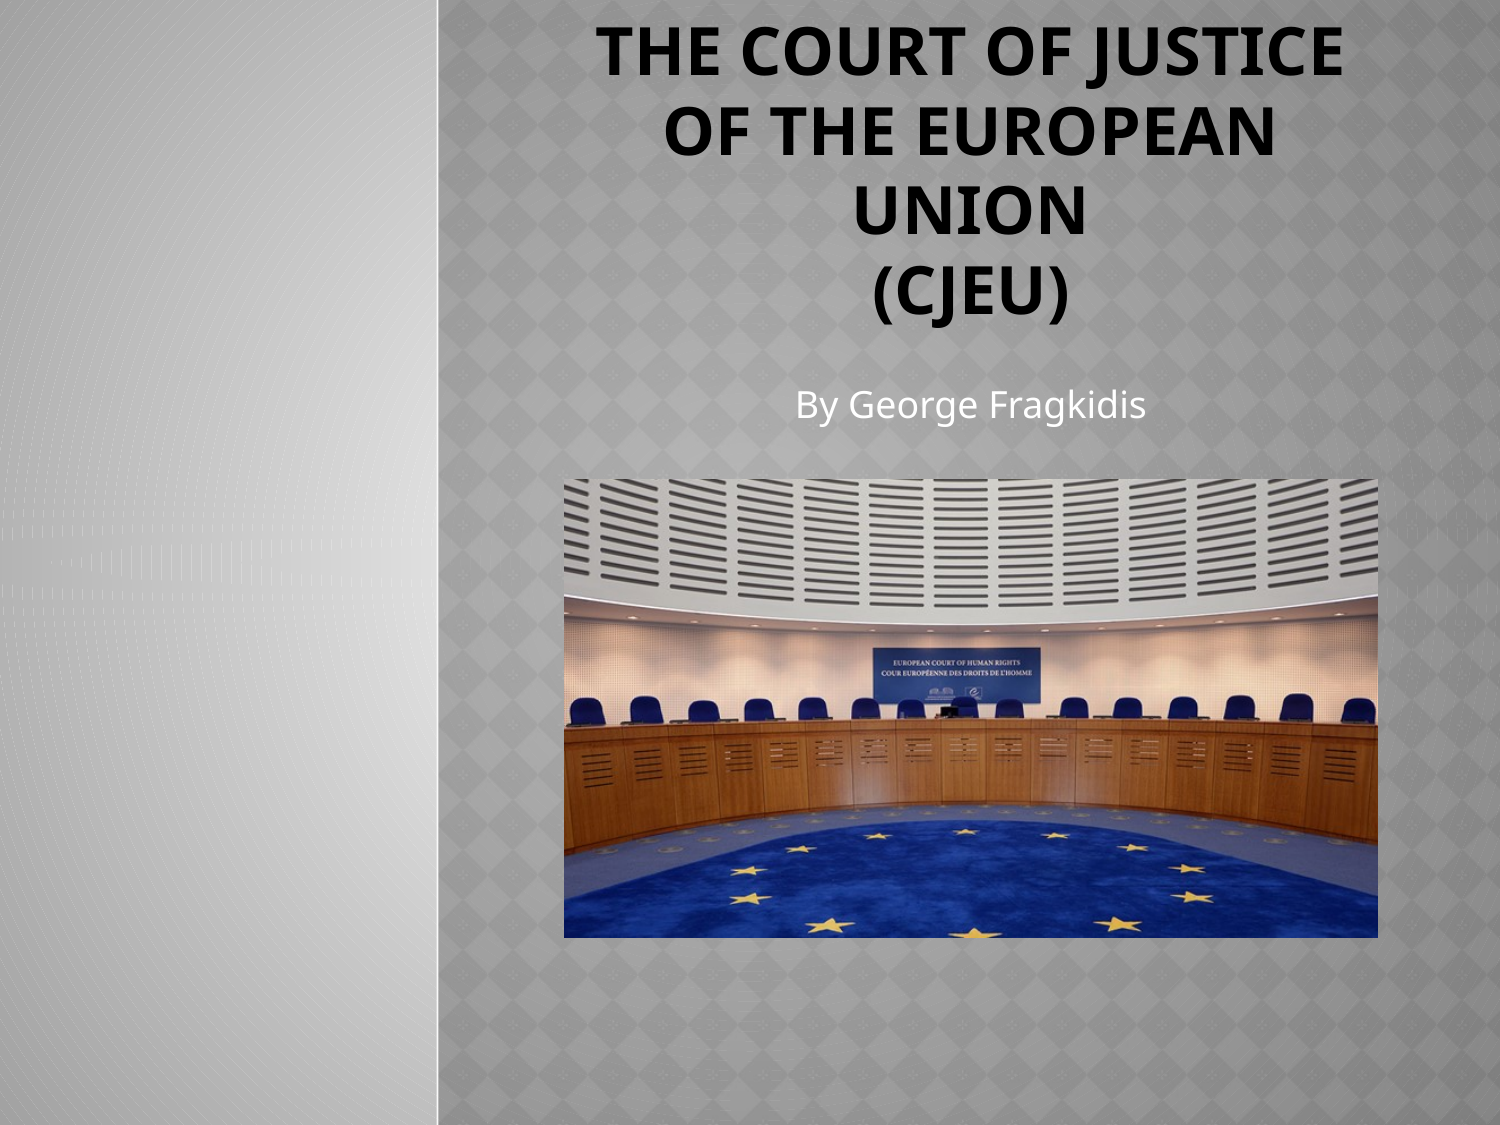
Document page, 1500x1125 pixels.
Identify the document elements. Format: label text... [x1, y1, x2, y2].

title THE Court of Justice of the European Union (CJEU) [552, 46, 1390, 329]
text_box By George Fragkidis [663, 373, 1279, 434]
picture [563, 479, 1379, 939]
